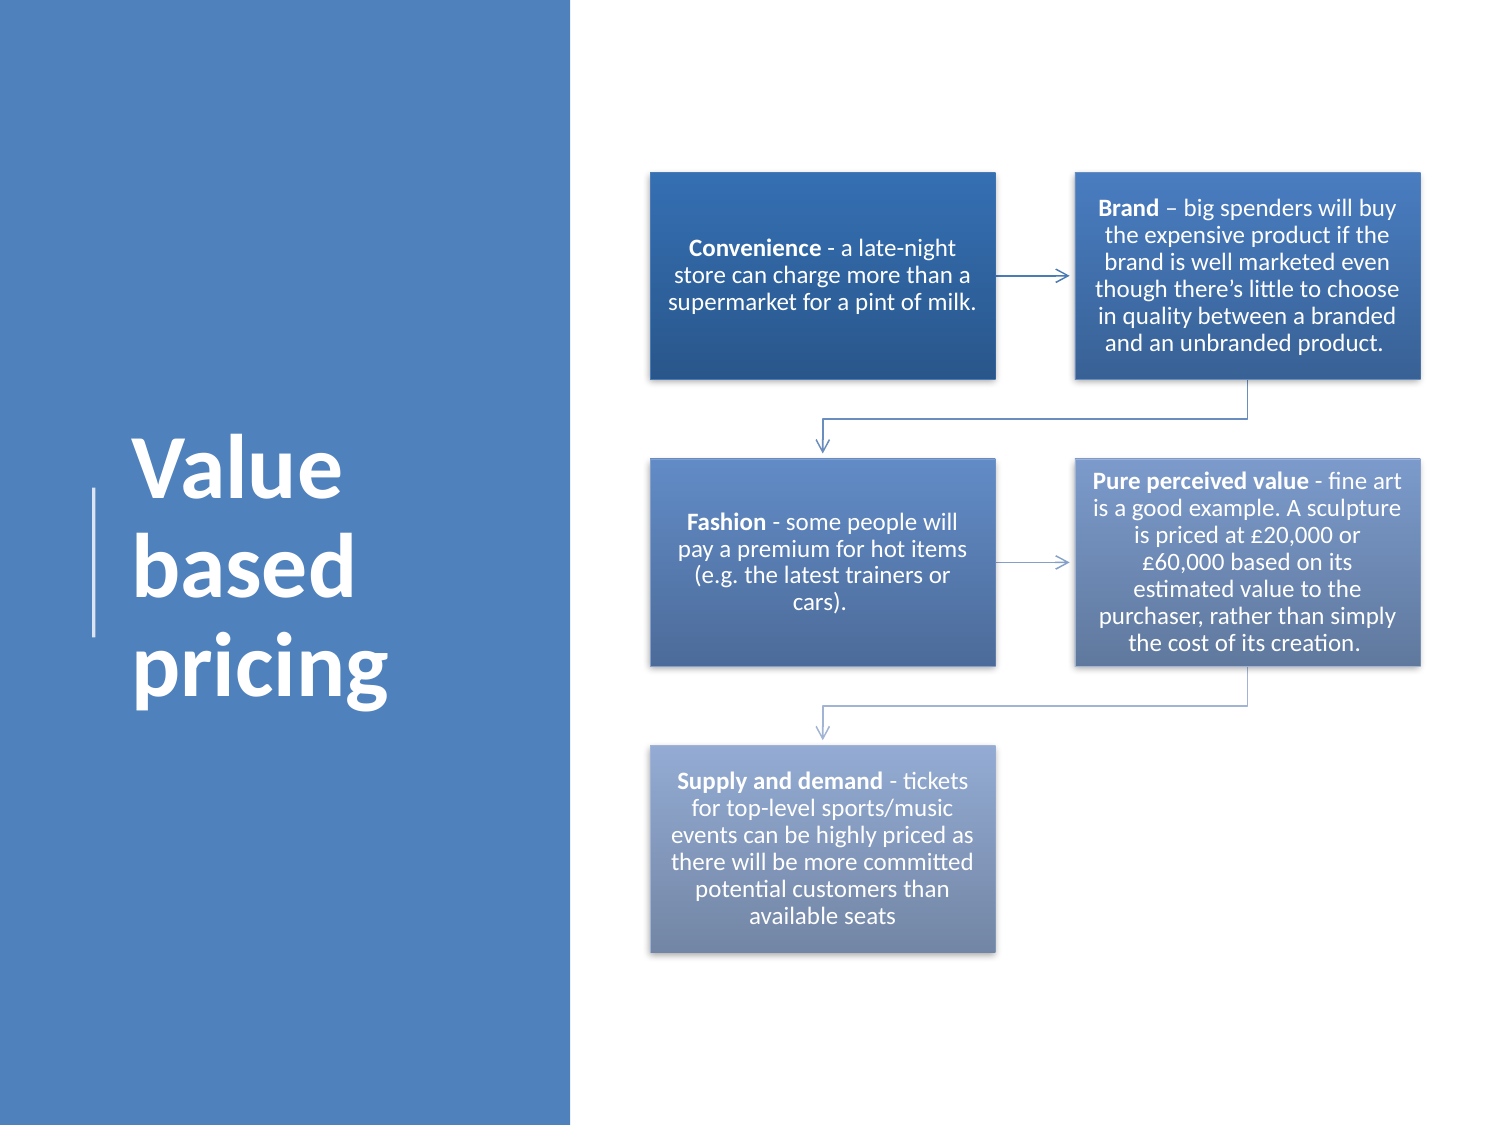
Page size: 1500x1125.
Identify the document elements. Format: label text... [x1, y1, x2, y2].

title Value based pricing [116, 116, 531, 1020]
text_box [0, 0, 572, 1125]
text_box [649, 105, 1422, 1020]
